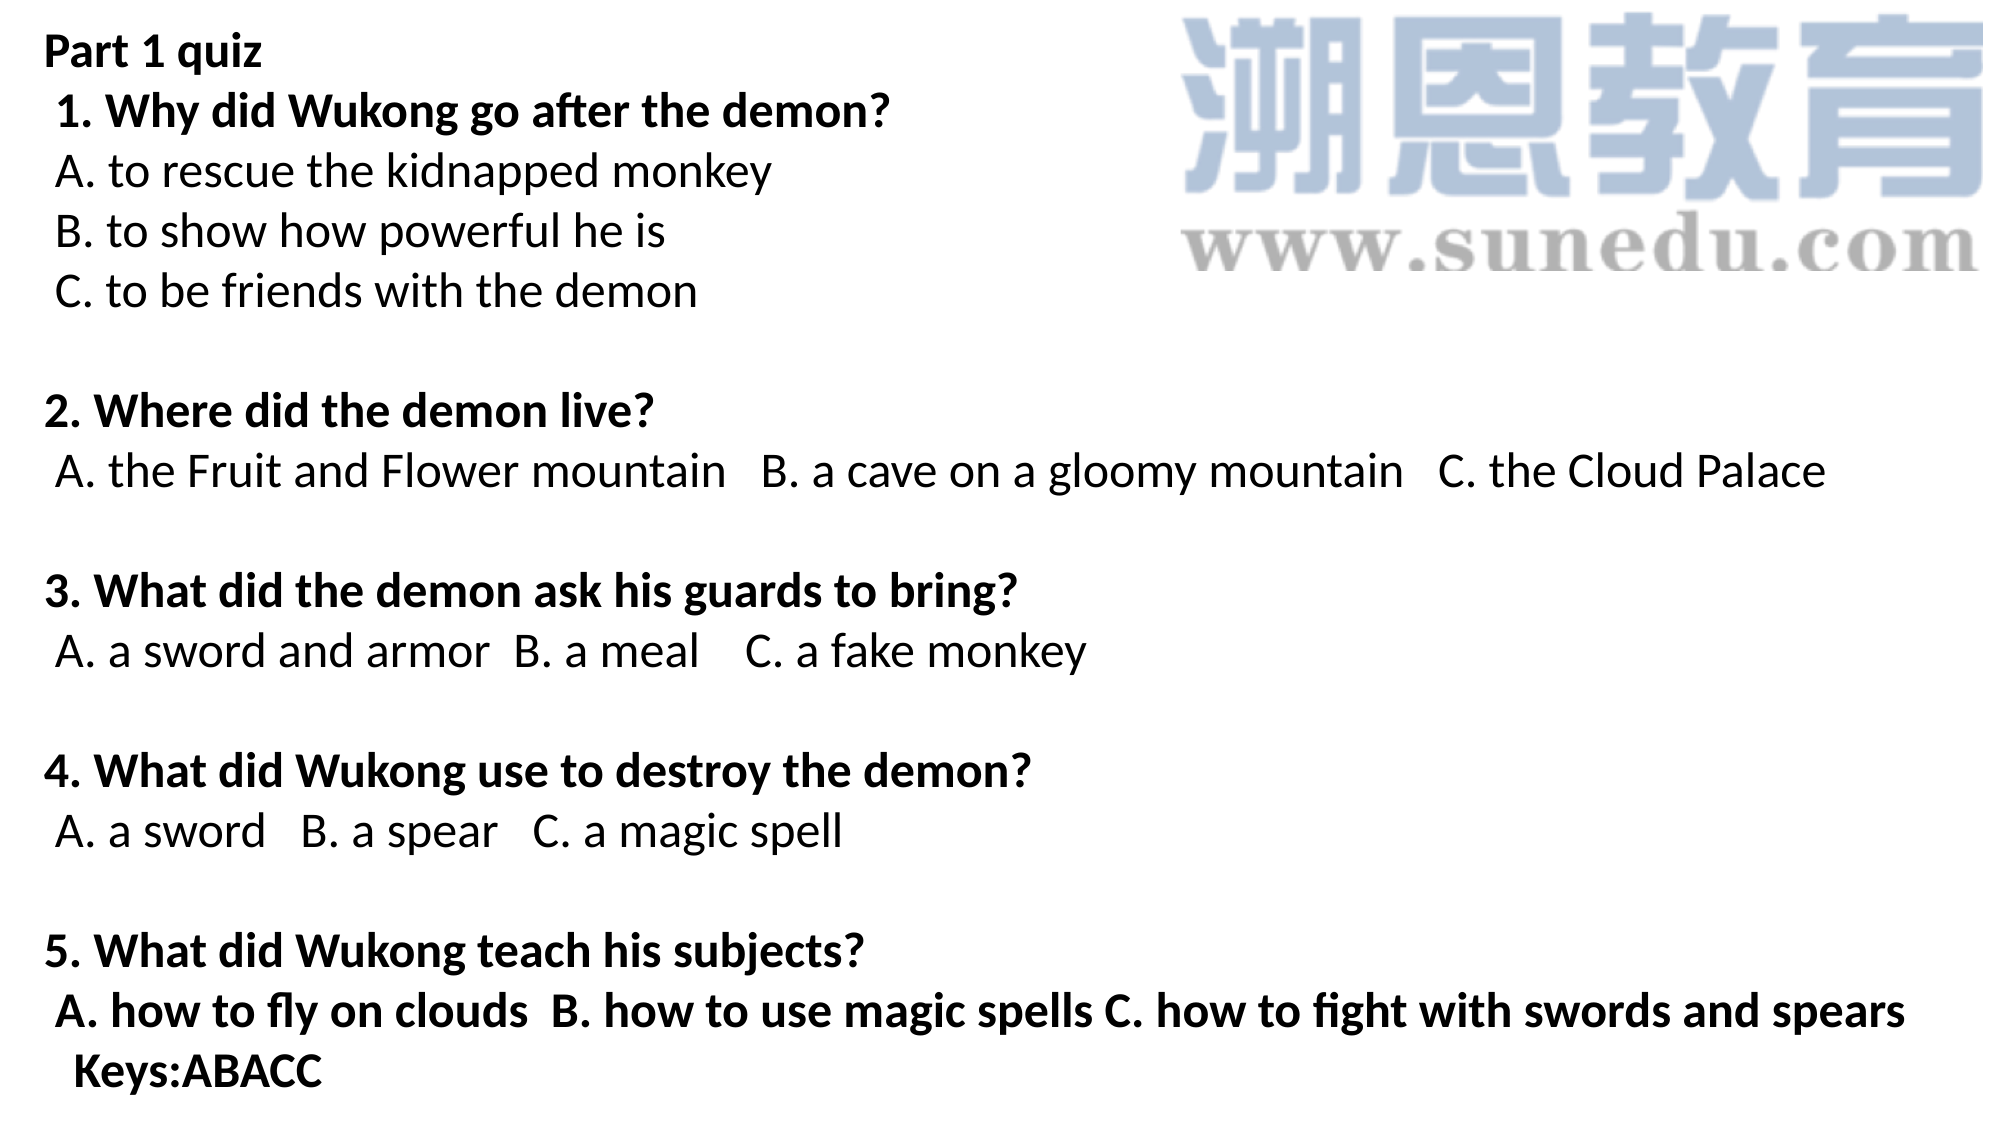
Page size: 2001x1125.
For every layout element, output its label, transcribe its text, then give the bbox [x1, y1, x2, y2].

text_box Part 1 quiz 1. Why did Wukong go after the demon? A. to rescue the kidnapped monkey B. to show how powerful he is C. to be friends with the demon 2. Where did the demon live? A. the Fruit and Flower mountain B. a cave on a gloomy mountain C. the Cloud Palace 3. What did the demon ask his guards to bring? A. a sword and armor B. a meal C. a fake monkey 4. What did Wukong use to destroy the demon? A. a sword B. a spear C. a magic spell 5. What did Wukong teach his subjects? A. how to fly on clouds B. how to use magic spells C. how to fight with swords and spears Keys:ABACC [28, 9, 2000, 1105]
